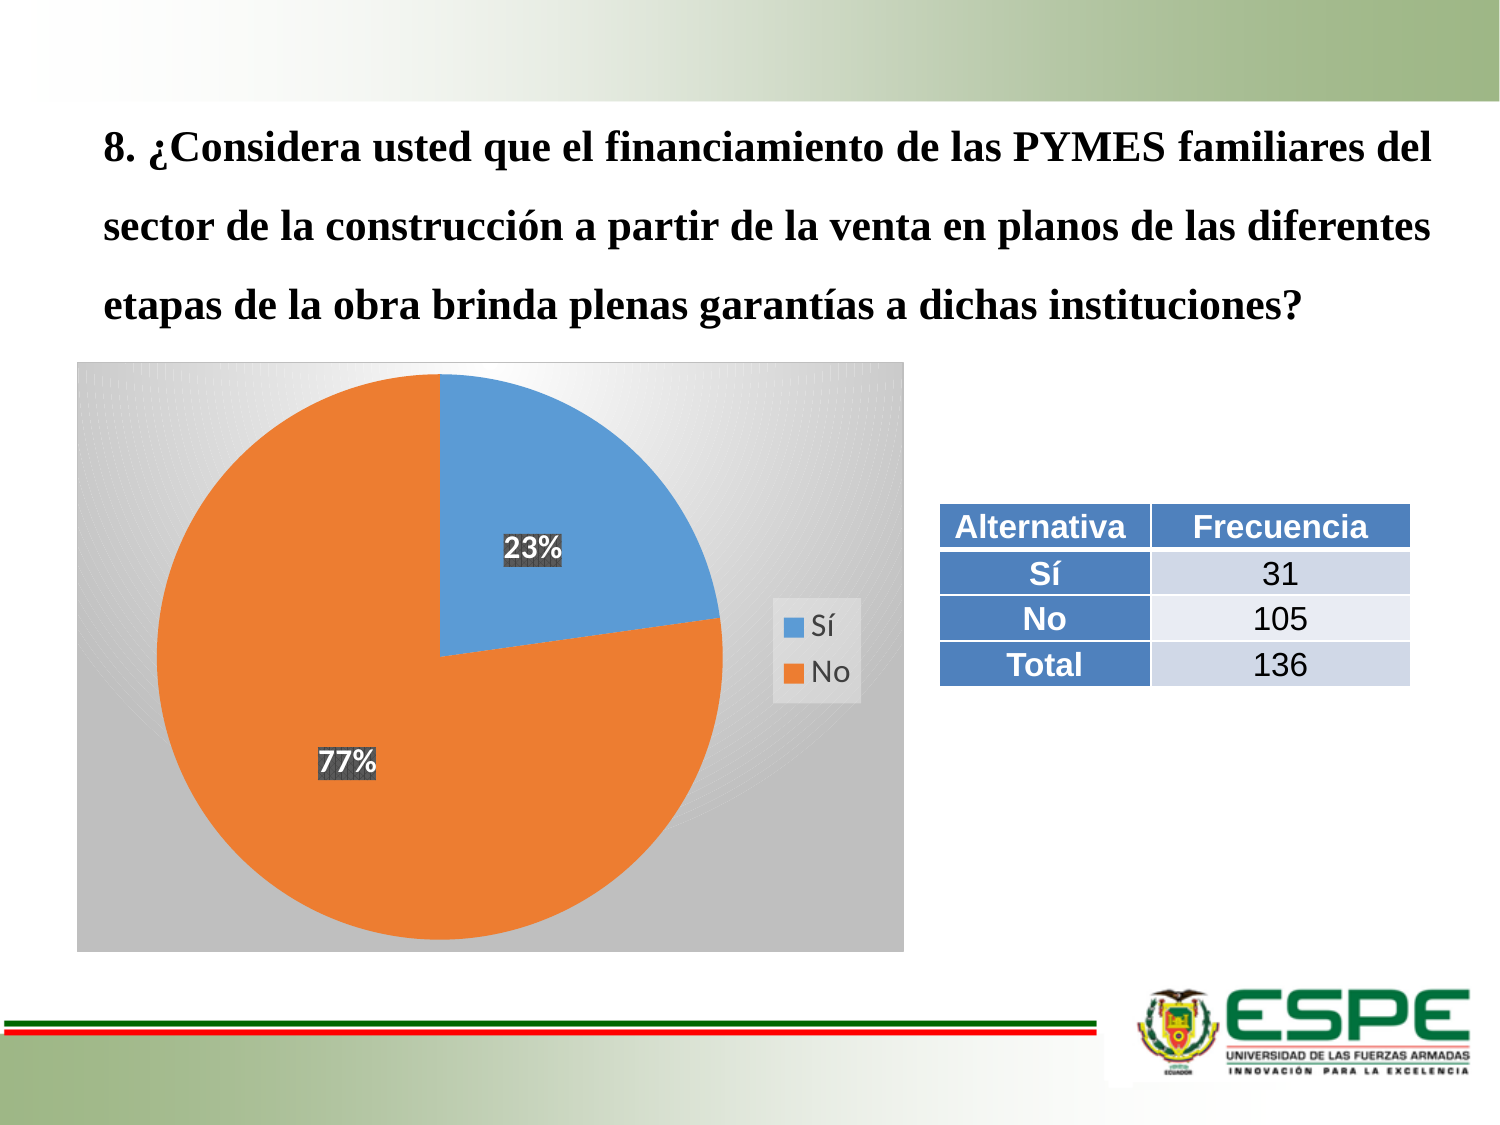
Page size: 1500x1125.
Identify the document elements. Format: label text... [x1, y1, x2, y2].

table_cell 31 [1152, 552, 1410, 594]
table_cell 105 [1152, 596, 1410, 640]
table_cell Sí [940, 552, 1150, 594]
table_cell No [940, 596, 1150, 640]
text_box 8. ¿Considera usted que el financiamiento de las PYMES familiares del sector de la construcción a partir de la venta en planos de las diferentes etapas de la obra brinda plenas garantías a dichas instituciones? [88, 84, 1447, 336]
table_cell 136 [1152, 642, 1410, 686]
chart [76, 361, 904, 953]
picture [0, 0, 1500, 1125]
table_cell Total [940, 642, 1150, 686]
table_header Frecuencia [1152, 504, 1410, 547]
table_header Alternativa [940, 504, 1150, 547]
